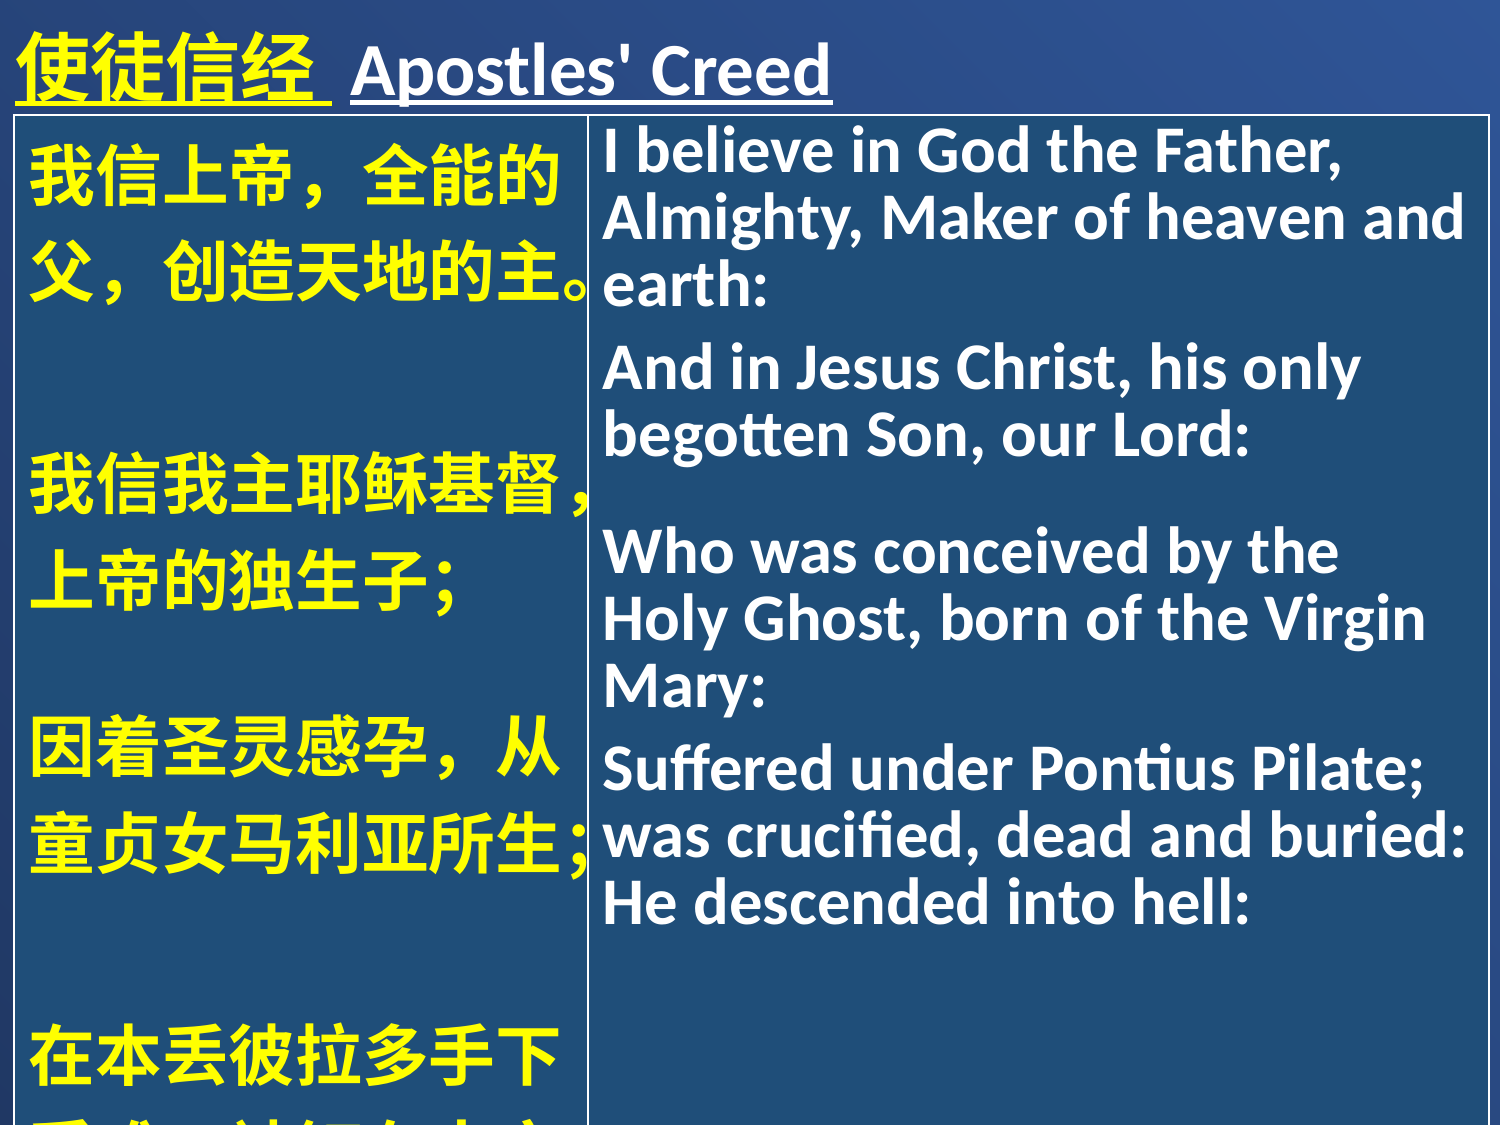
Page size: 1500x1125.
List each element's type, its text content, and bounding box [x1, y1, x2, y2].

table_header 我信上帝，全能的父，创造天地的主。 我信我主耶稣基督，上帝的独生子； 因着圣灵感孕，从童贞女马利亚所生； 在本丢彼拉多手下受难，被钉在十字架上，受死，埋葬； [15, 116, 587, 1125]
table_header I believe in God the Father, Almighty, Maker of heaven and earth: And in Jesus Christ, his only begotten Son, our Lord: Who was conceived by the Holy Ghost, born of the Virgin Mary: Suffered under Pontius Pilate; was crucified, dead and buried: He descended into hell: [589, 116, 1488, 1125]
subtitle 使徒信经 Apostles' Creed [0, 0, 1500, 1125]
